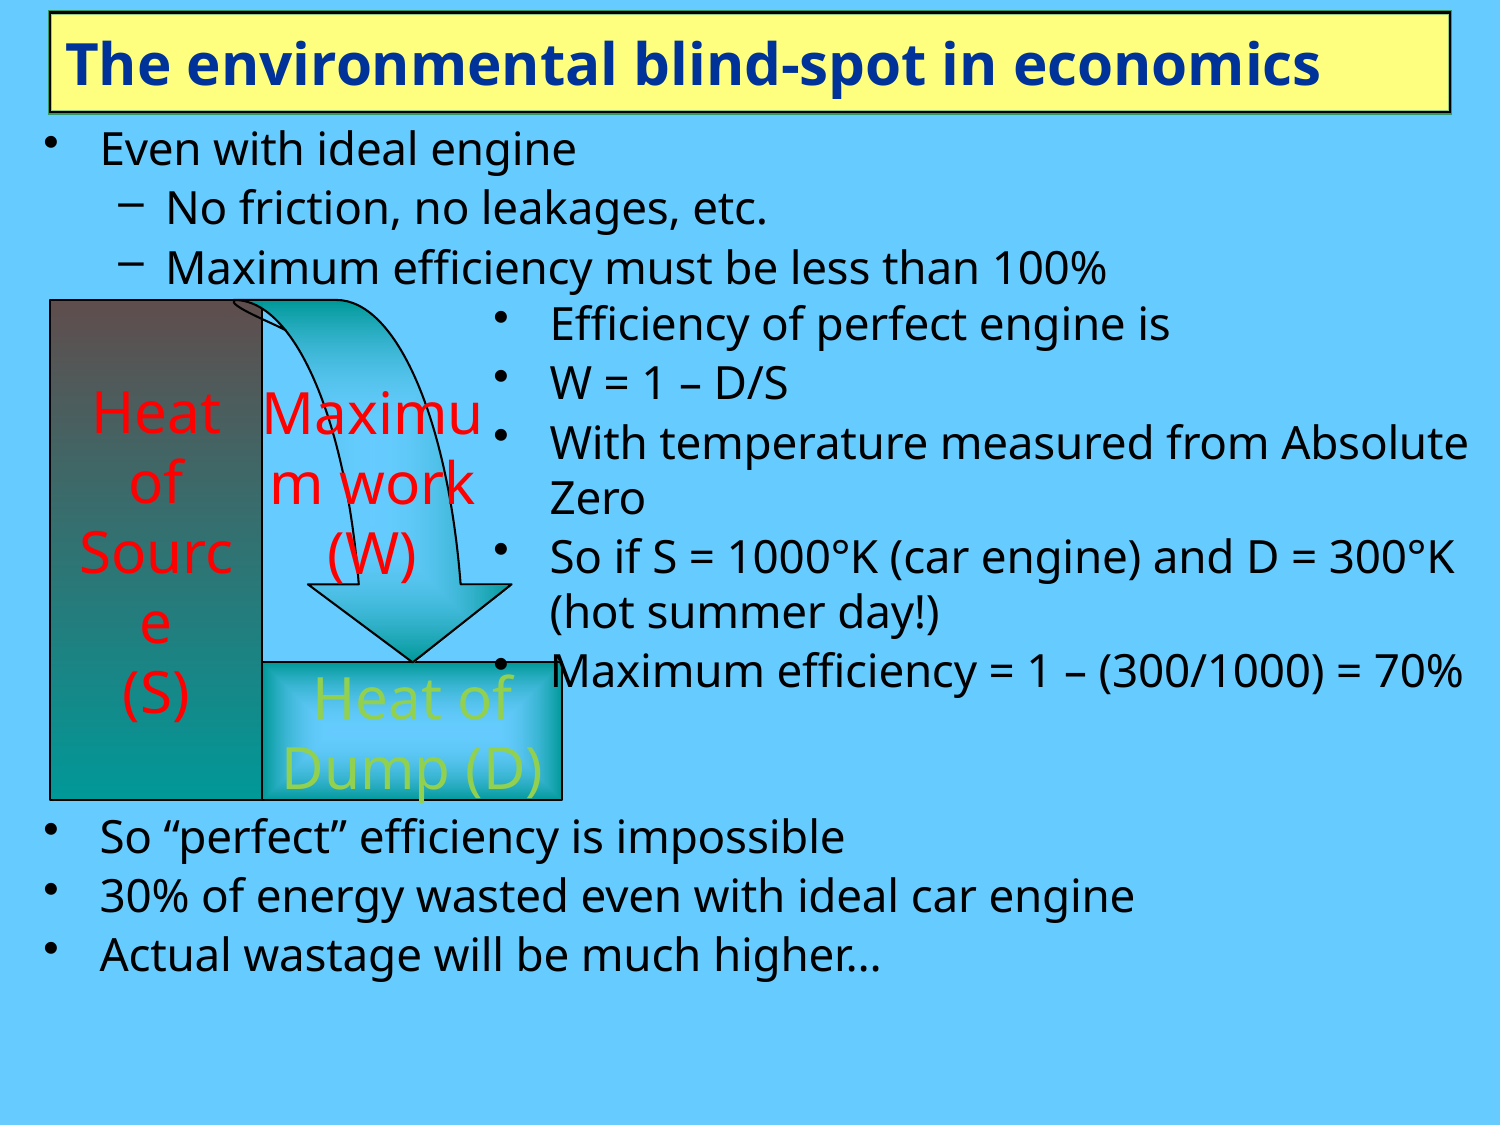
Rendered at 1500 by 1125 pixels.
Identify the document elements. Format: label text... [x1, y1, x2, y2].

text_box Heat of Source (S) [49, 299, 263, 799]
text_box Heat of Dump (D) [262, 662, 563, 799]
text_box Maximum work (W) [233, 299, 487, 663]
title The environmental blind-spot in economics [49, 11, 1451, 112]
text_box So “perfect” efficiency is impossible 30% of energy wasted even with ideal car engine Actual wastage will be much higher… [37, 799, 1450, 1088]
text_box Efficiency of perfect engine is W = 1 – D/S With temperature measured from Absolute Zero So if S = 1000°K (car engine) and D = 300°K (hot summer day!) Maximum efficiency = 1 – (300/1000) = 70% [487, 287, 1488, 650]
list Even with ideal engine No friction, no leakages, etc. Maximum efficiency must be less than 100% [37, 112, 1475, 288]
